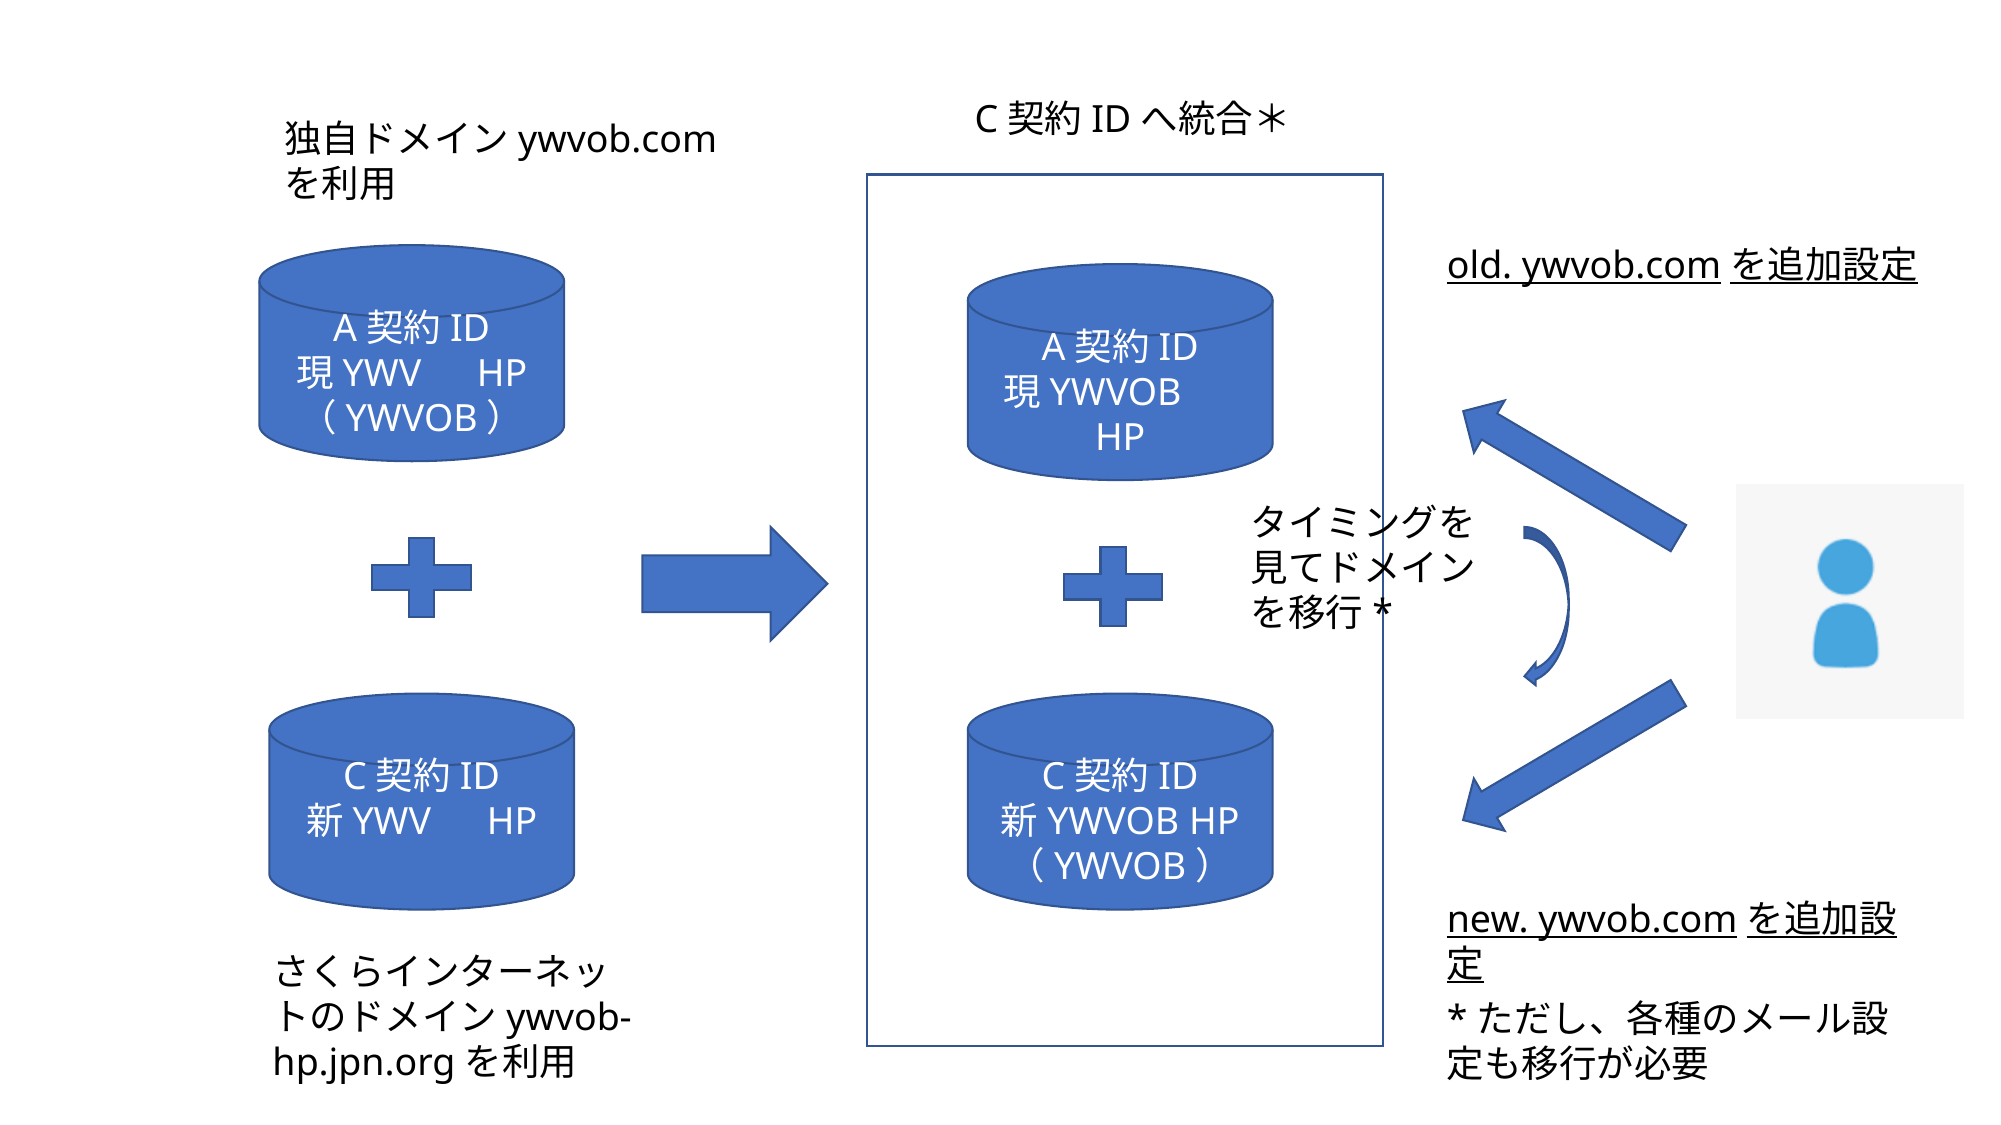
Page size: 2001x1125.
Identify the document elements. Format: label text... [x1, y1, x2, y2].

text_box [1461, 678, 1688, 833]
text_box *ただし、各種のメール設定も移行が必要 [1432, 987, 1934, 1092]
text_box タイミングを見てドメインを移行* [1236, 491, 1525, 642]
picture [1736, 483, 1964, 719]
text_box C契約ID 新YWV HP [268, 692, 576, 911]
text_box old. ywvob.comを追加設定 [1432, 233, 1934, 294]
text_box new. ywvob.comを追加設定 [1432, 887, 1934, 987]
text_box [866, 173, 1384, 1047]
text_box A契約ID 現YWV HP （YWVOB） [258, 244, 566, 463]
text_box [1523, 525, 1570, 688]
text_box 独自ドメインywvob.comを利用 [269, 107, 769, 213]
text_box [371, 537, 472, 618]
text_box [641, 524, 829, 644]
text_box C契約IDへ統合＊ [850, 87, 1415, 148]
text_box さくらインターネットのドメインywvob-hp.jpn.orgを利用 [257, 940, 663, 1091]
text_box [1462, 398, 1688, 553]
